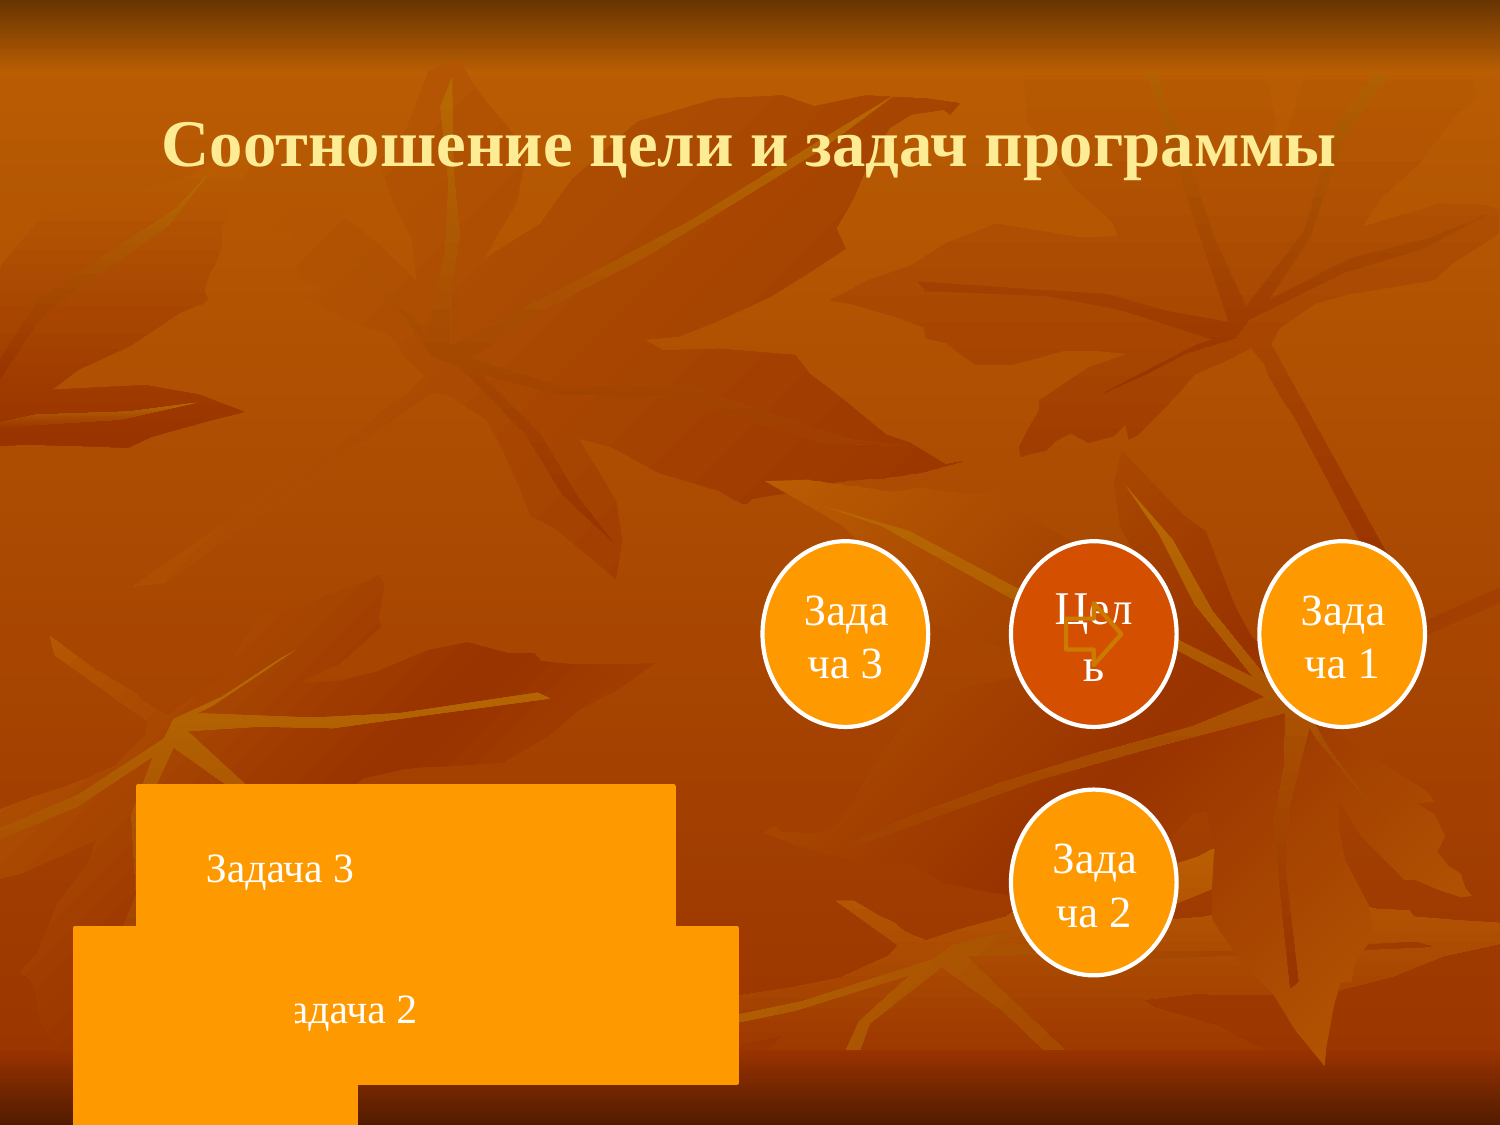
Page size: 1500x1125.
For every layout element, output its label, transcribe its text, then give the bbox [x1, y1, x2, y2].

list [74, 262, 738, 1006]
title Соотношение цели и задач программы [74, 45, 1426, 234]
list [762, 262, 1426, 1006]
